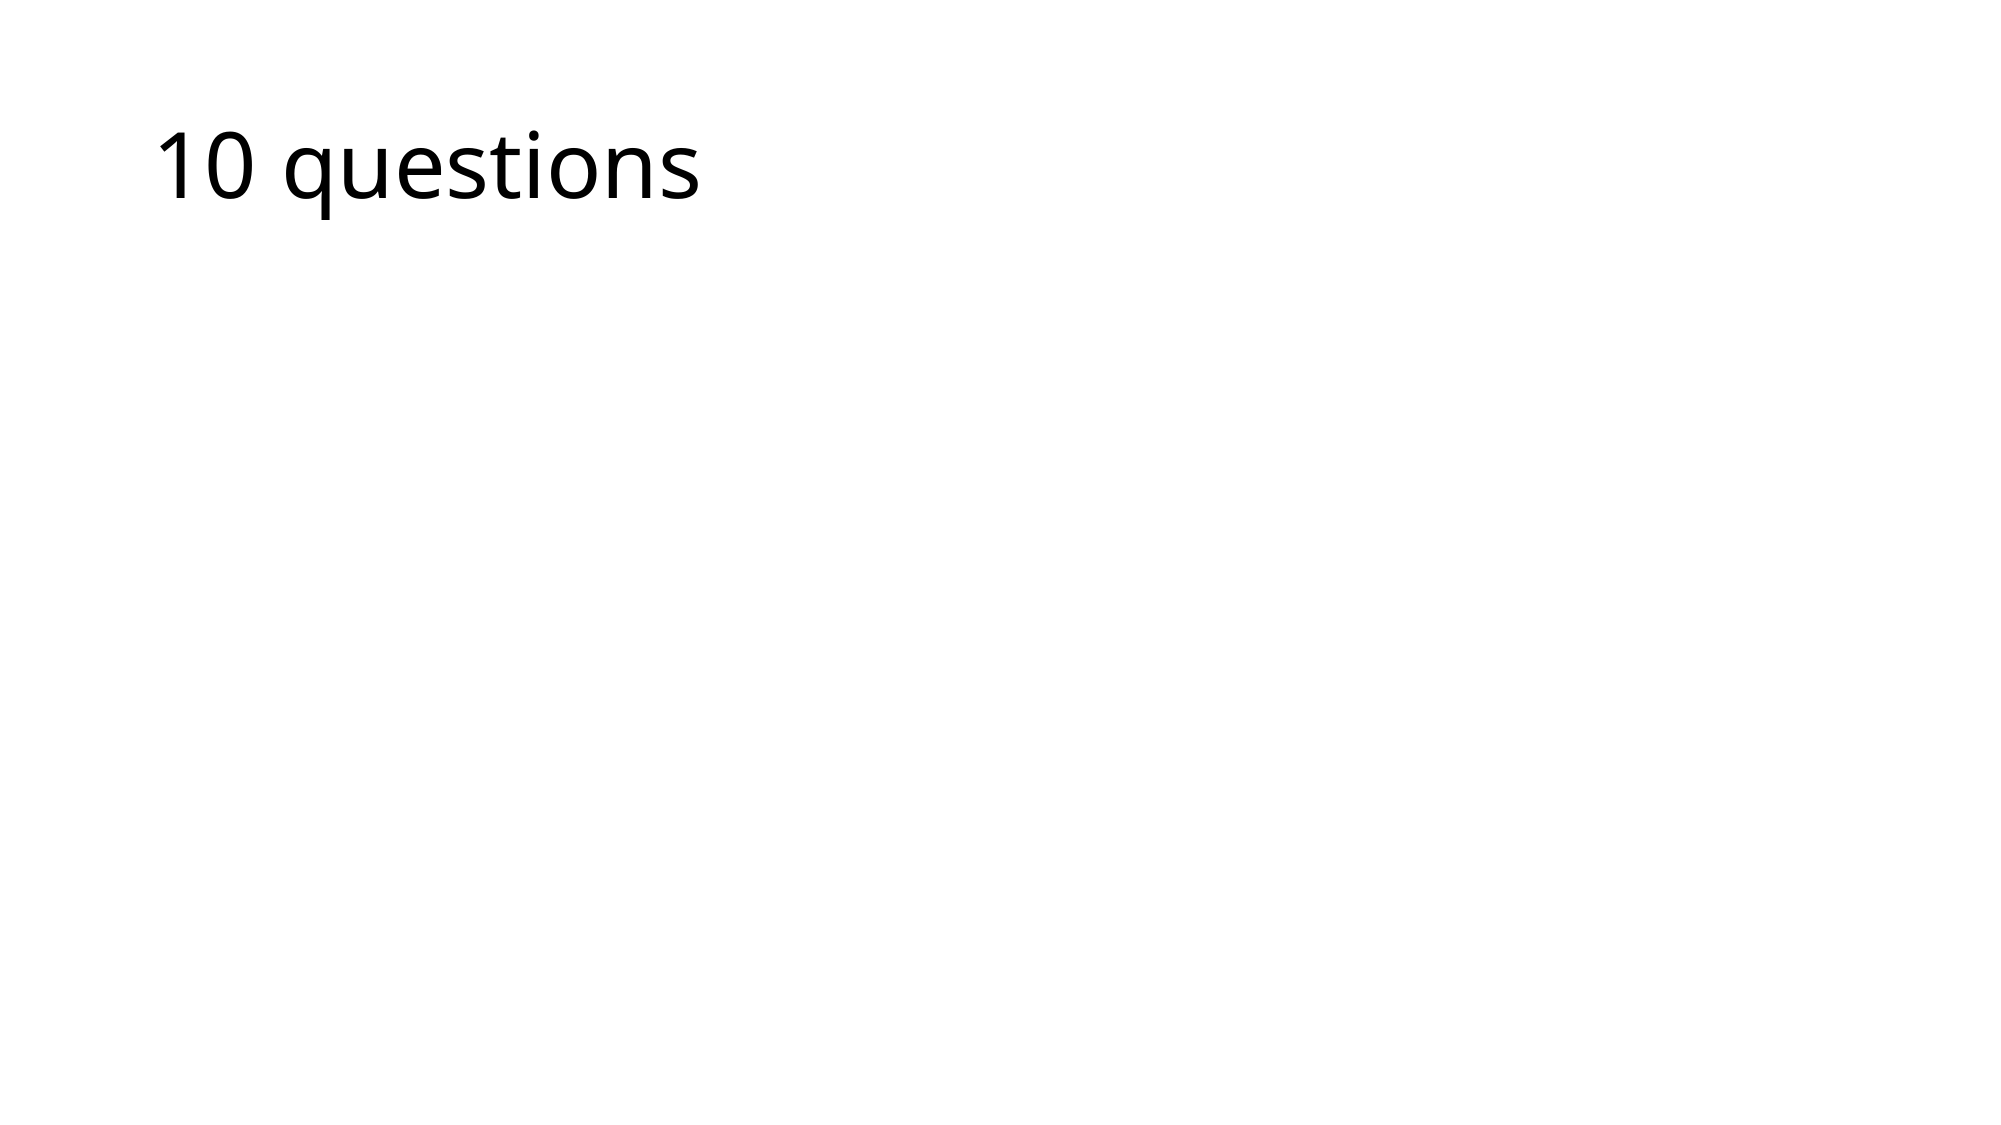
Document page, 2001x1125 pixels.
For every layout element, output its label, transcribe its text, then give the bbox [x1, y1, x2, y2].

title 10 questions [137, 59, 1863, 278]
